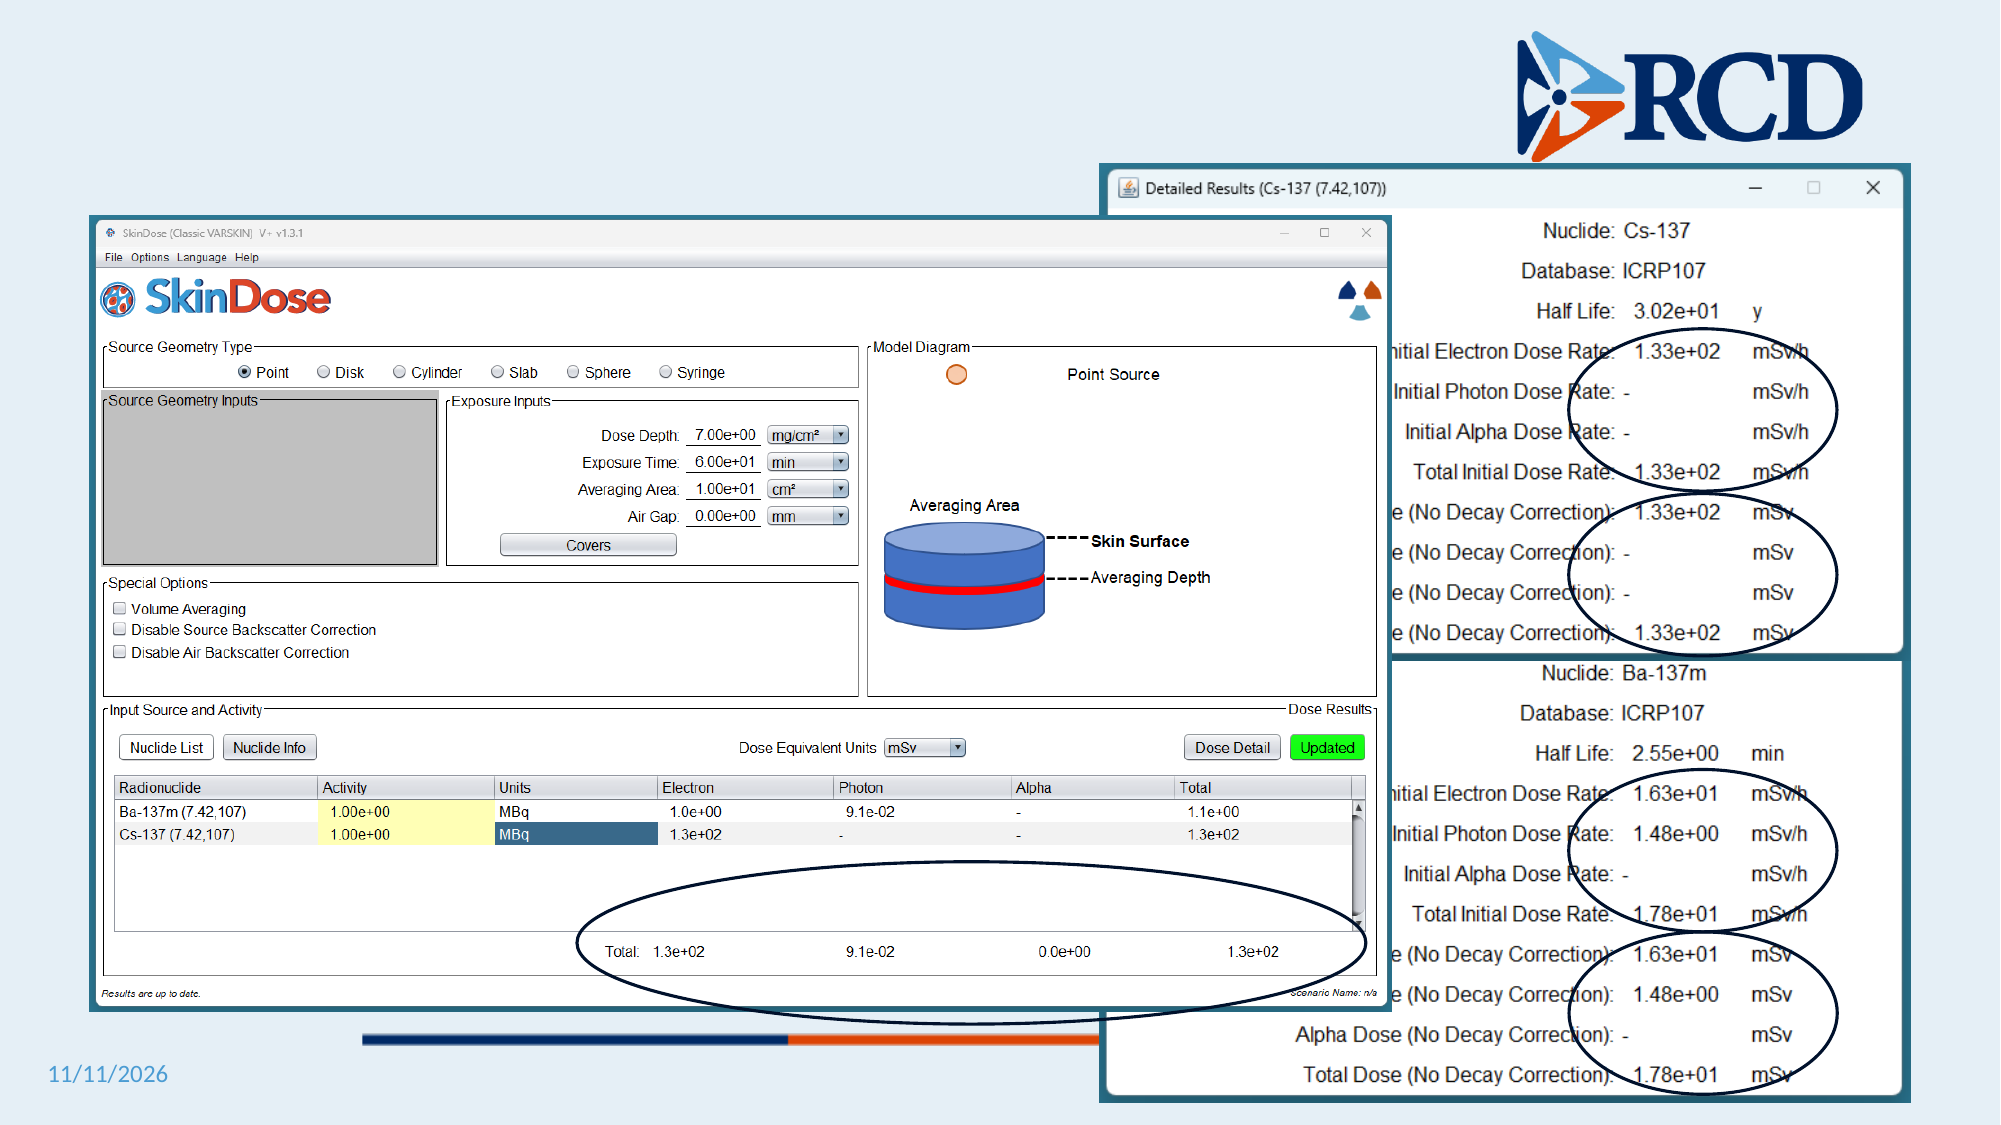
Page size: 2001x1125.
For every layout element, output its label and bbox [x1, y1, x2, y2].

picture [89, 163, 1911, 1103]
text_box [756, 1012, 1099, 1026]
slide_number [32, 1042, 483, 1103]
